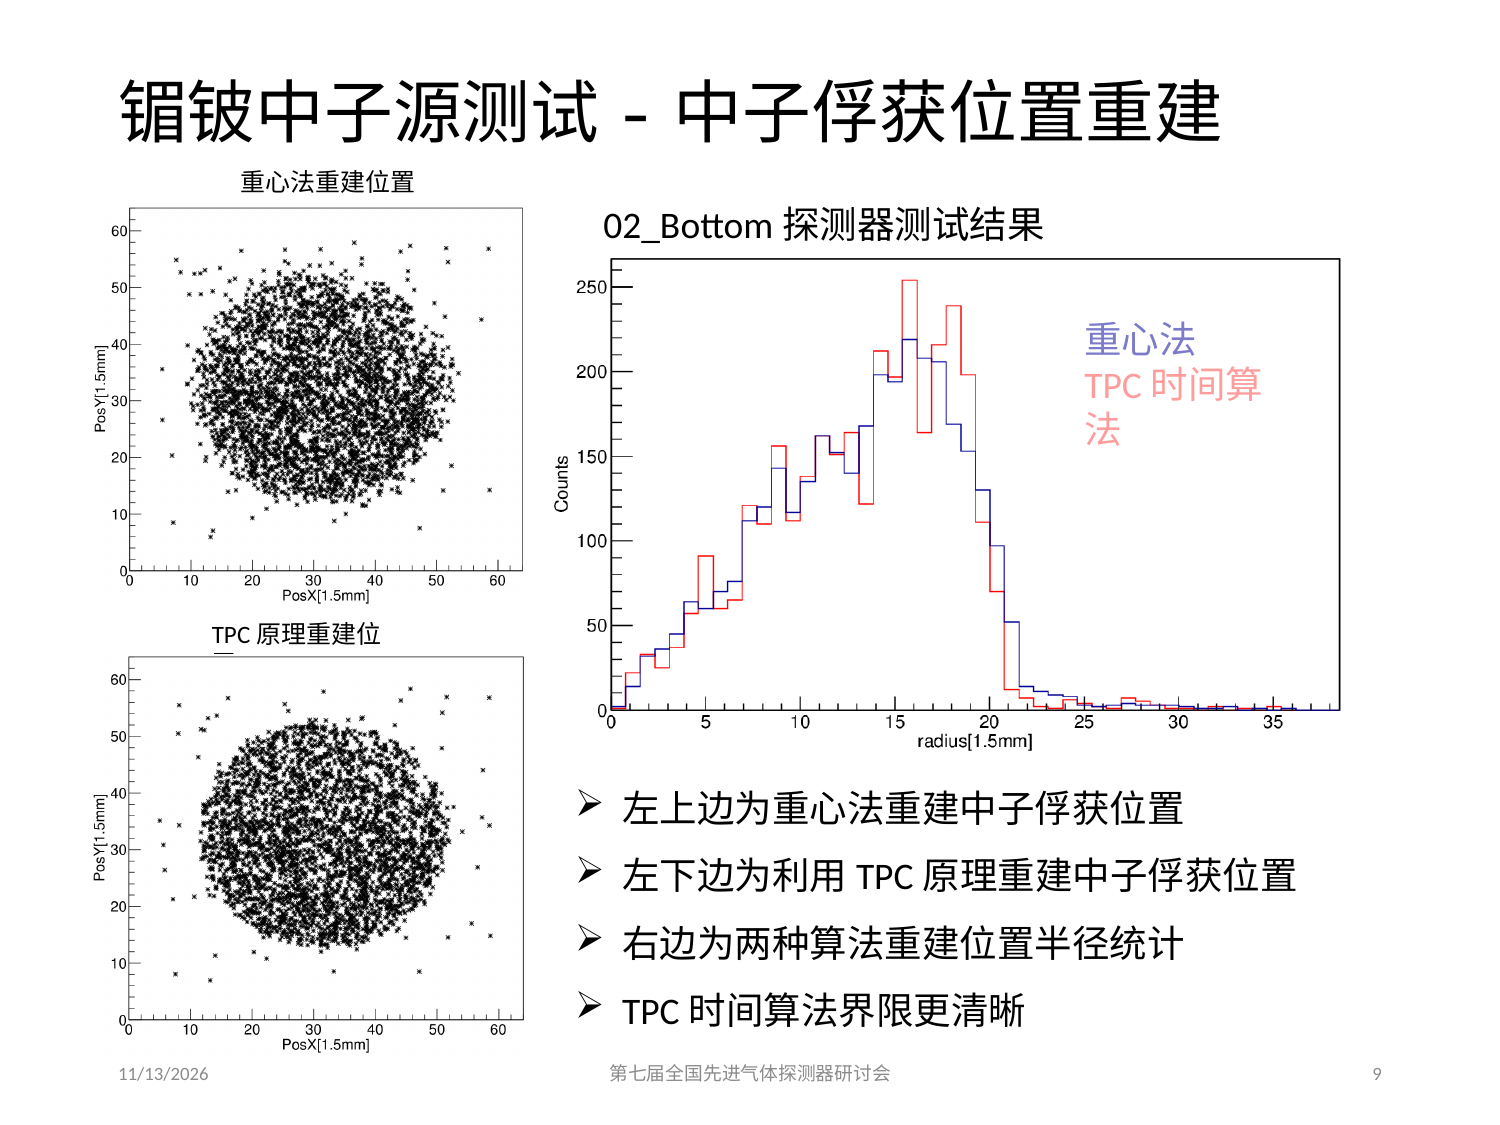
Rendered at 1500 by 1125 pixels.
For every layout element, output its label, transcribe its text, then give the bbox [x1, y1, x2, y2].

text_box 02_Bottom探测器测试结果 [588, 193, 1229, 252]
title 镅铍中子源测试-中子俘获位置重建 [103, 59, 1397, 170]
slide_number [103, 1055, 441, 1103]
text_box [88, 611, 526, 1055]
slide_number 9 [1059, 1042, 1397, 1103]
text_box 左上边为重心法重建中子俘获位置 左下边为利用TPC原理重建中子俘获位置 右边为两种算法重建位置半径统计 TPC时间算法界限更清晰 [560, 754, 1446, 1040]
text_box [547, 252, 1346, 754]
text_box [91, 159, 526, 605]
footer 第七届全国先进气体探测器研讨会 [496, 1042, 1004, 1103]
